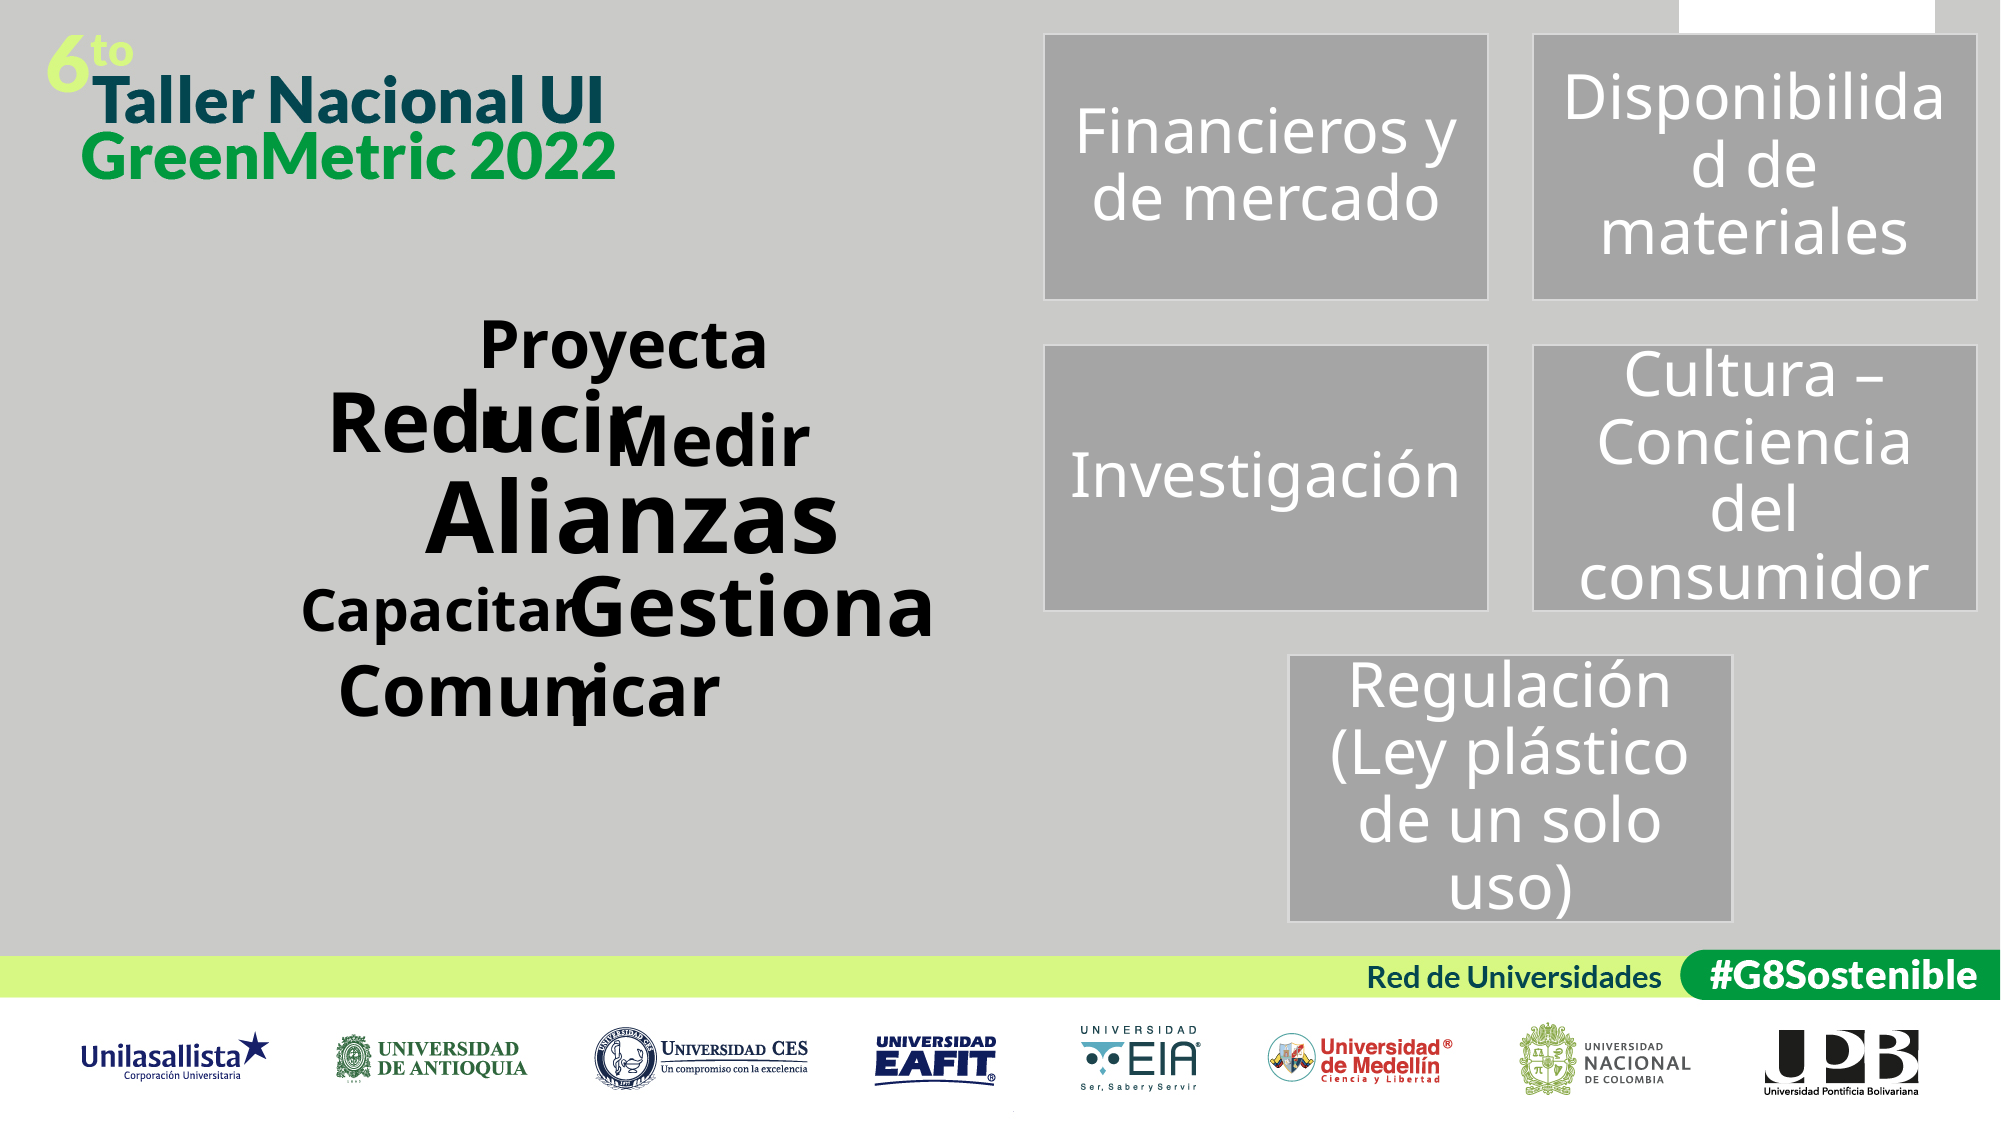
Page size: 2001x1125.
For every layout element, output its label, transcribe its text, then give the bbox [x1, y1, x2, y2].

text_box Proyectar [463, 294, 798, 470]
text_box Gestionar [594, 581, 843, 658]
picture [0, 0, 2001, 1125]
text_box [843, 33, 2000, 923]
text_box Medir [589, 388, 827, 489]
text_box Capacitar [285, 565, 594, 651]
text_box Reducir [311, 361, 811, 477]
text_box Alianzas [410, 445, 843, 581]
text_box Comunicar [323, 637, 737, 738]
